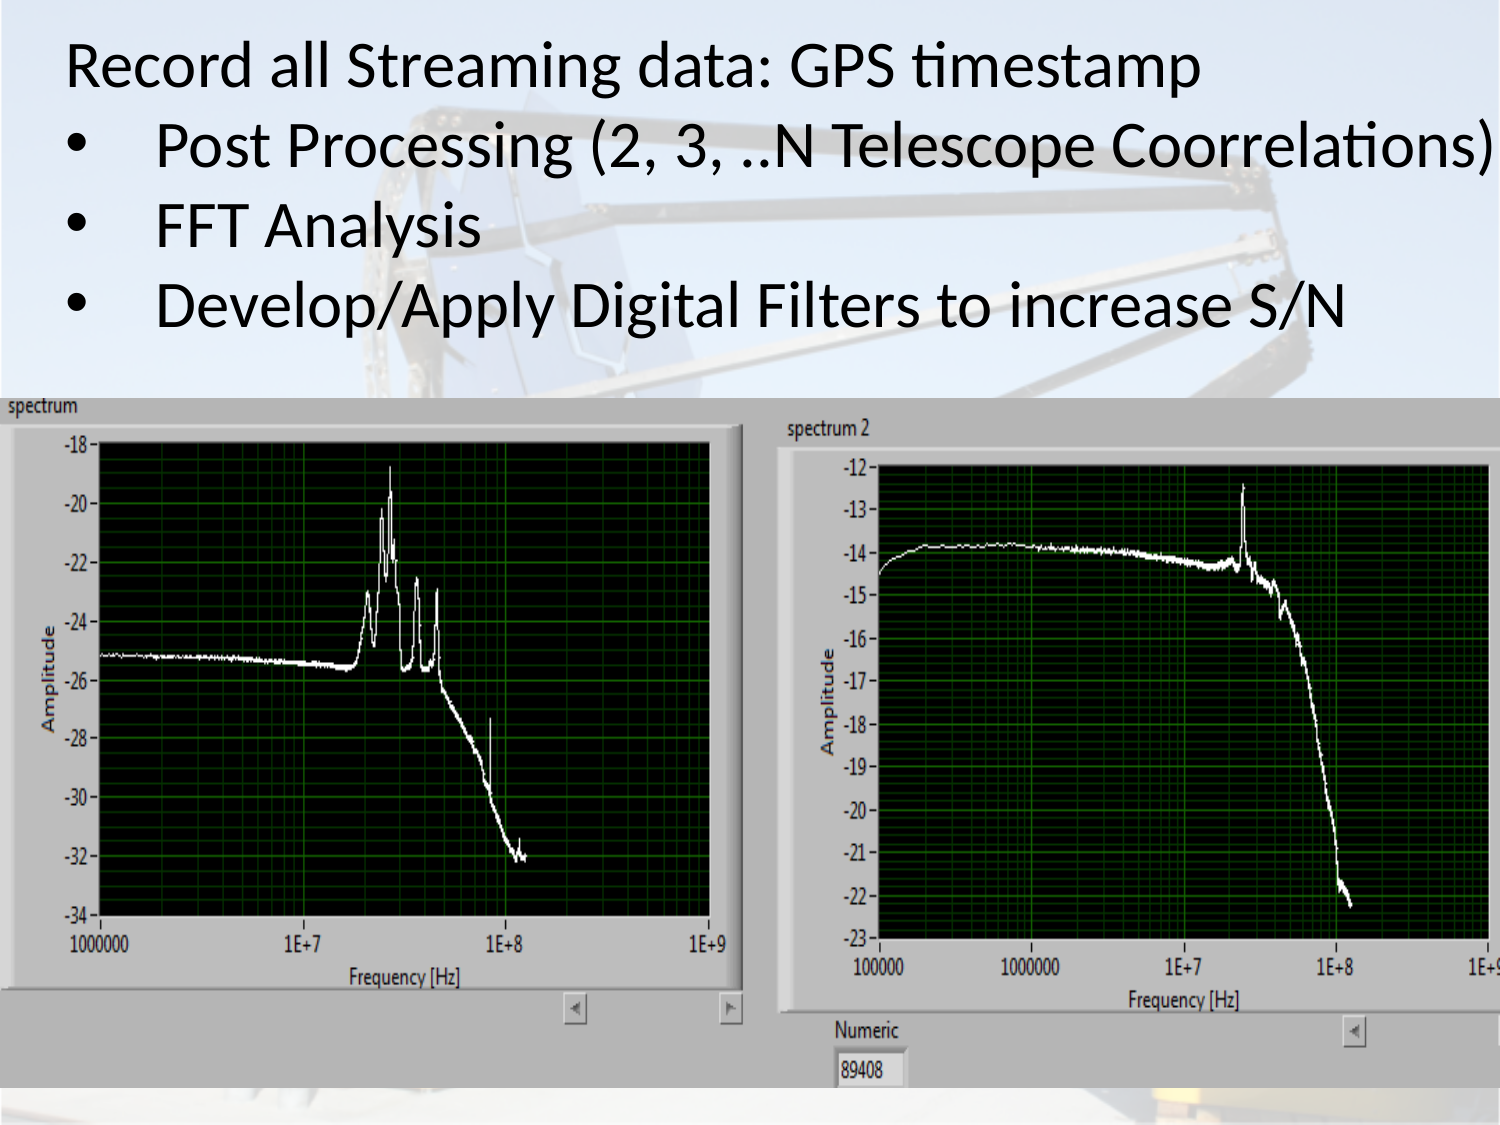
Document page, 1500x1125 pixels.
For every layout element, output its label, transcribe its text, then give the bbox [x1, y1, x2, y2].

text_box Record all Streaming data: GPS timestamp Post Processing (2, 3, ..N Telescope Coorrelations) FFT Analysis Develop/Apply Digital Filters to increase S/N [51, 13, 1500, 390]
picture [0, 398, 1500, 1088]
